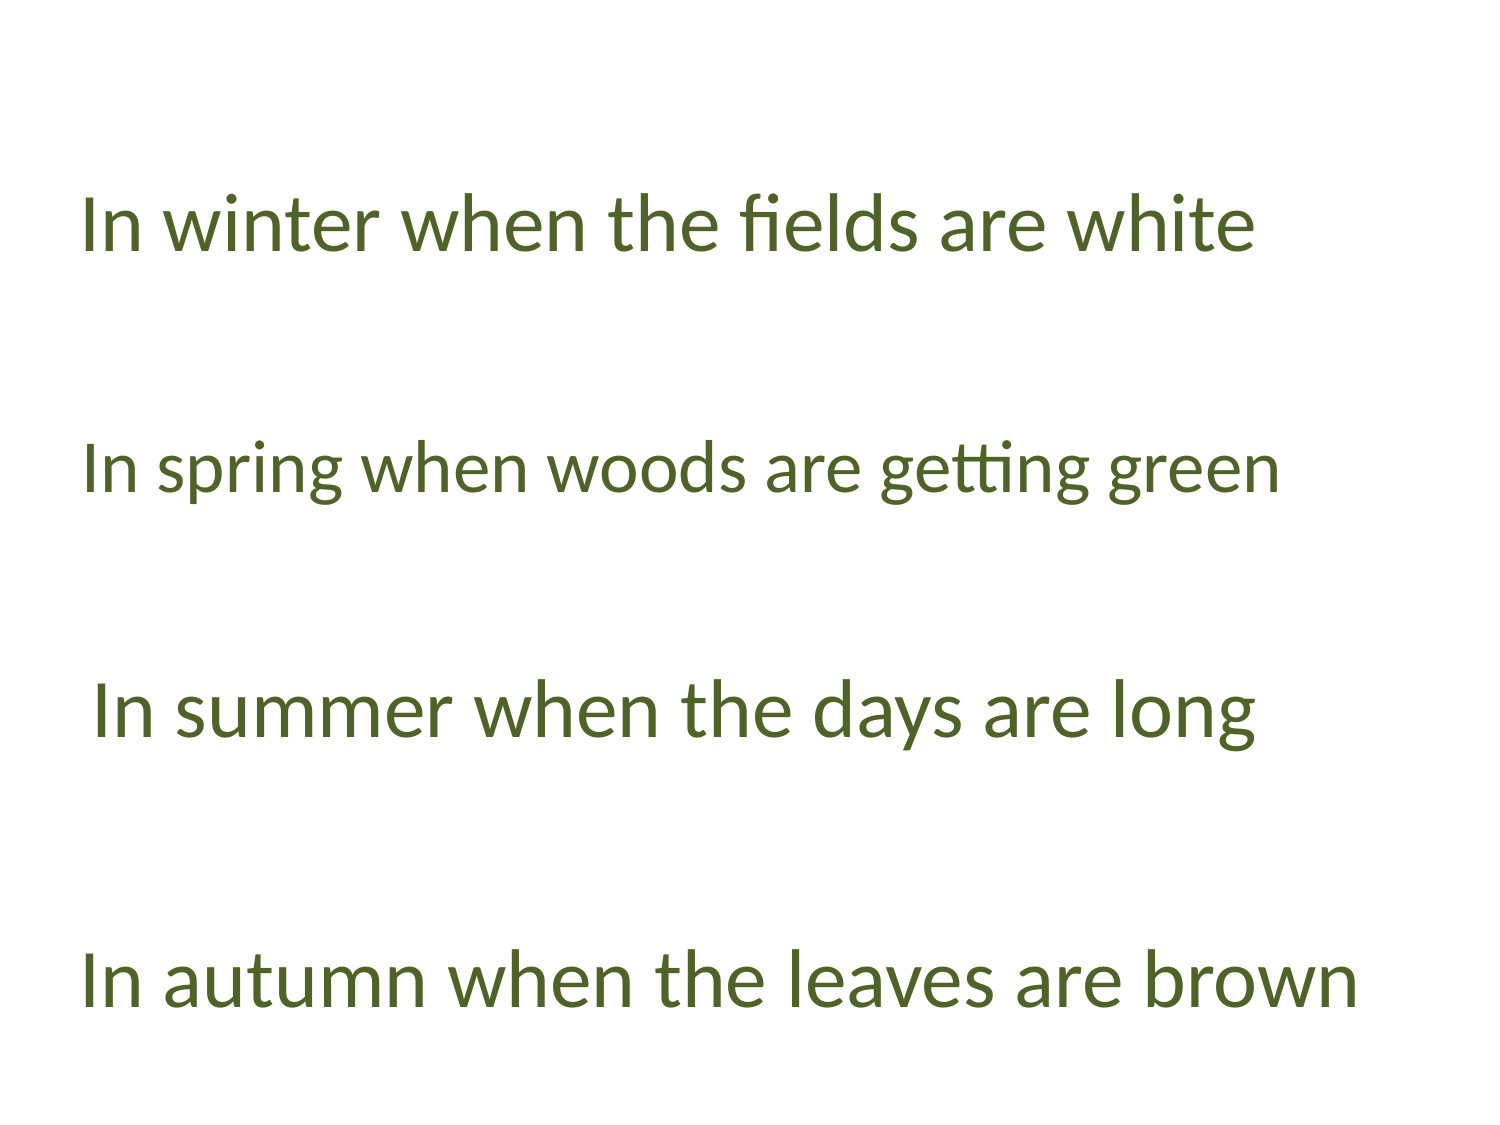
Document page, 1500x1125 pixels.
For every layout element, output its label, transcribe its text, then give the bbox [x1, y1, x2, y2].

text_box In autumn when the leaves are brown [64, 916, 1400, 1032]
text_box In winter when the fields are white [64, 160, 1400, 276]
text_box In spring when woods are getting green [66, 409, 1471, 515]
text_box In summer when the days are long [76, 647, 1412, 762]
